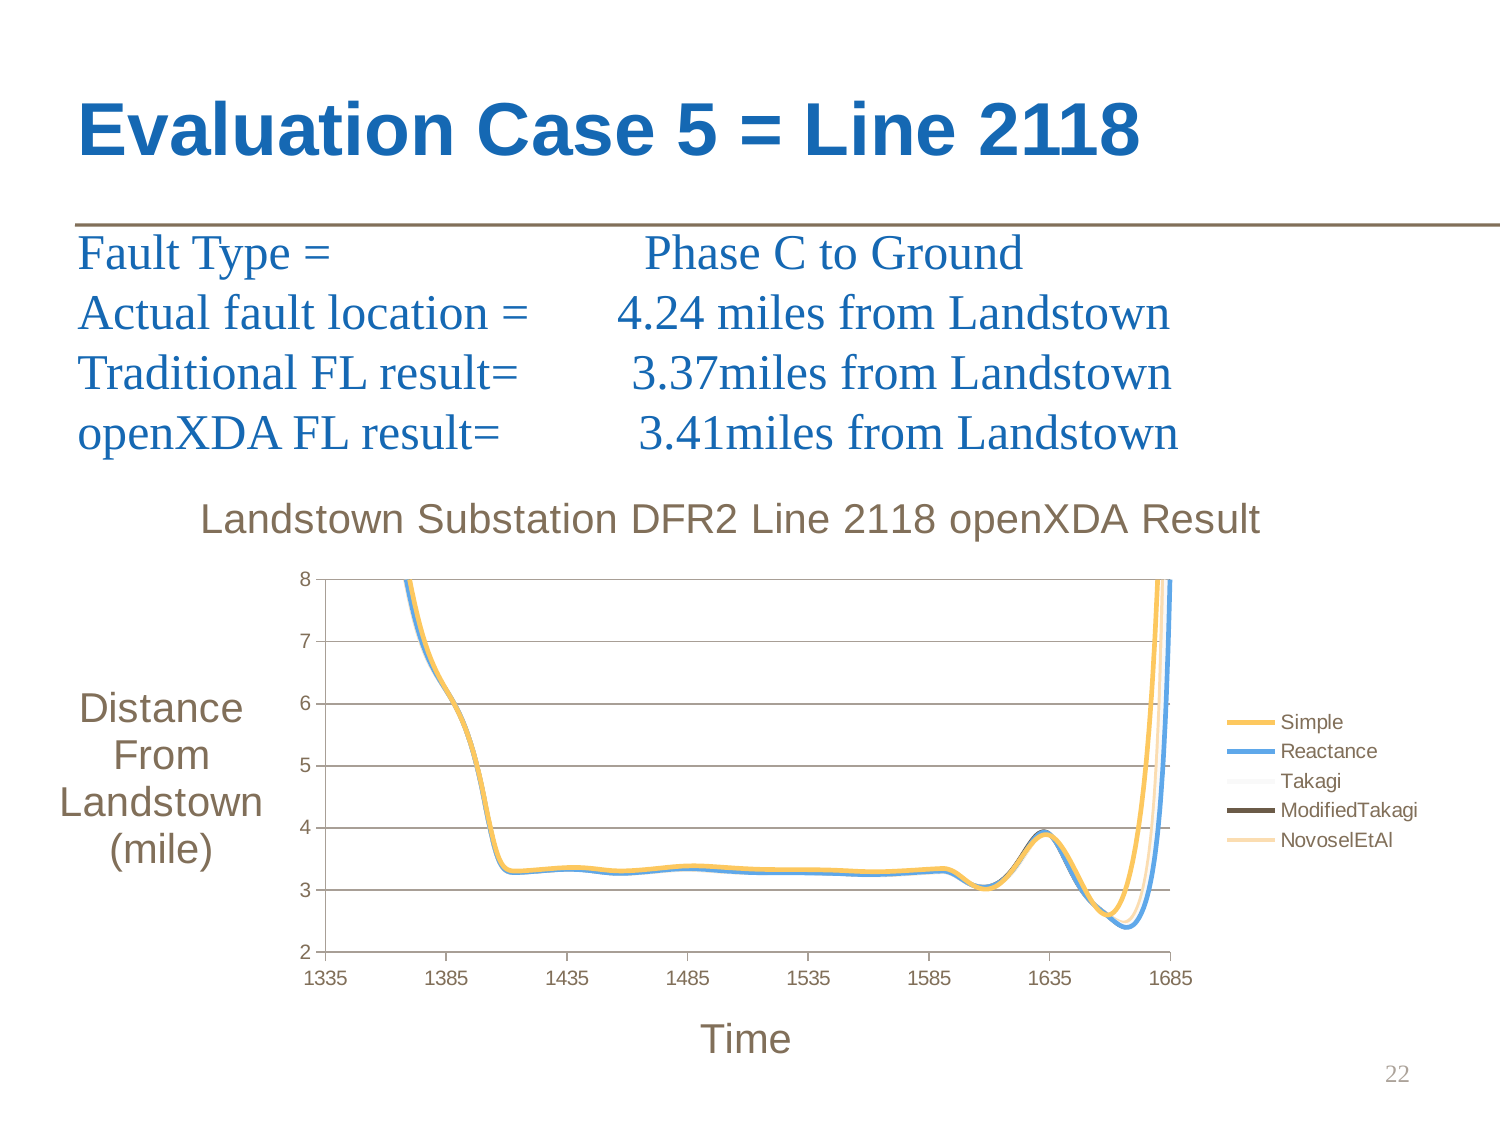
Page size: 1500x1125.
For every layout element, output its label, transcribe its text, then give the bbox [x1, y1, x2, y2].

chart [24, 462, 1438, 1101]
text_box Fault Type = Phase C to Ground Actual fault location = 4.24 miles from Landstown Traditional FL result= 3.37miles from Landstown openXDA FL result= 3.41miles from Landstown [62, 212, 1463, 468]
title Evaluation Case 5 = Line 2118 [62, 37, 1388, 212]
